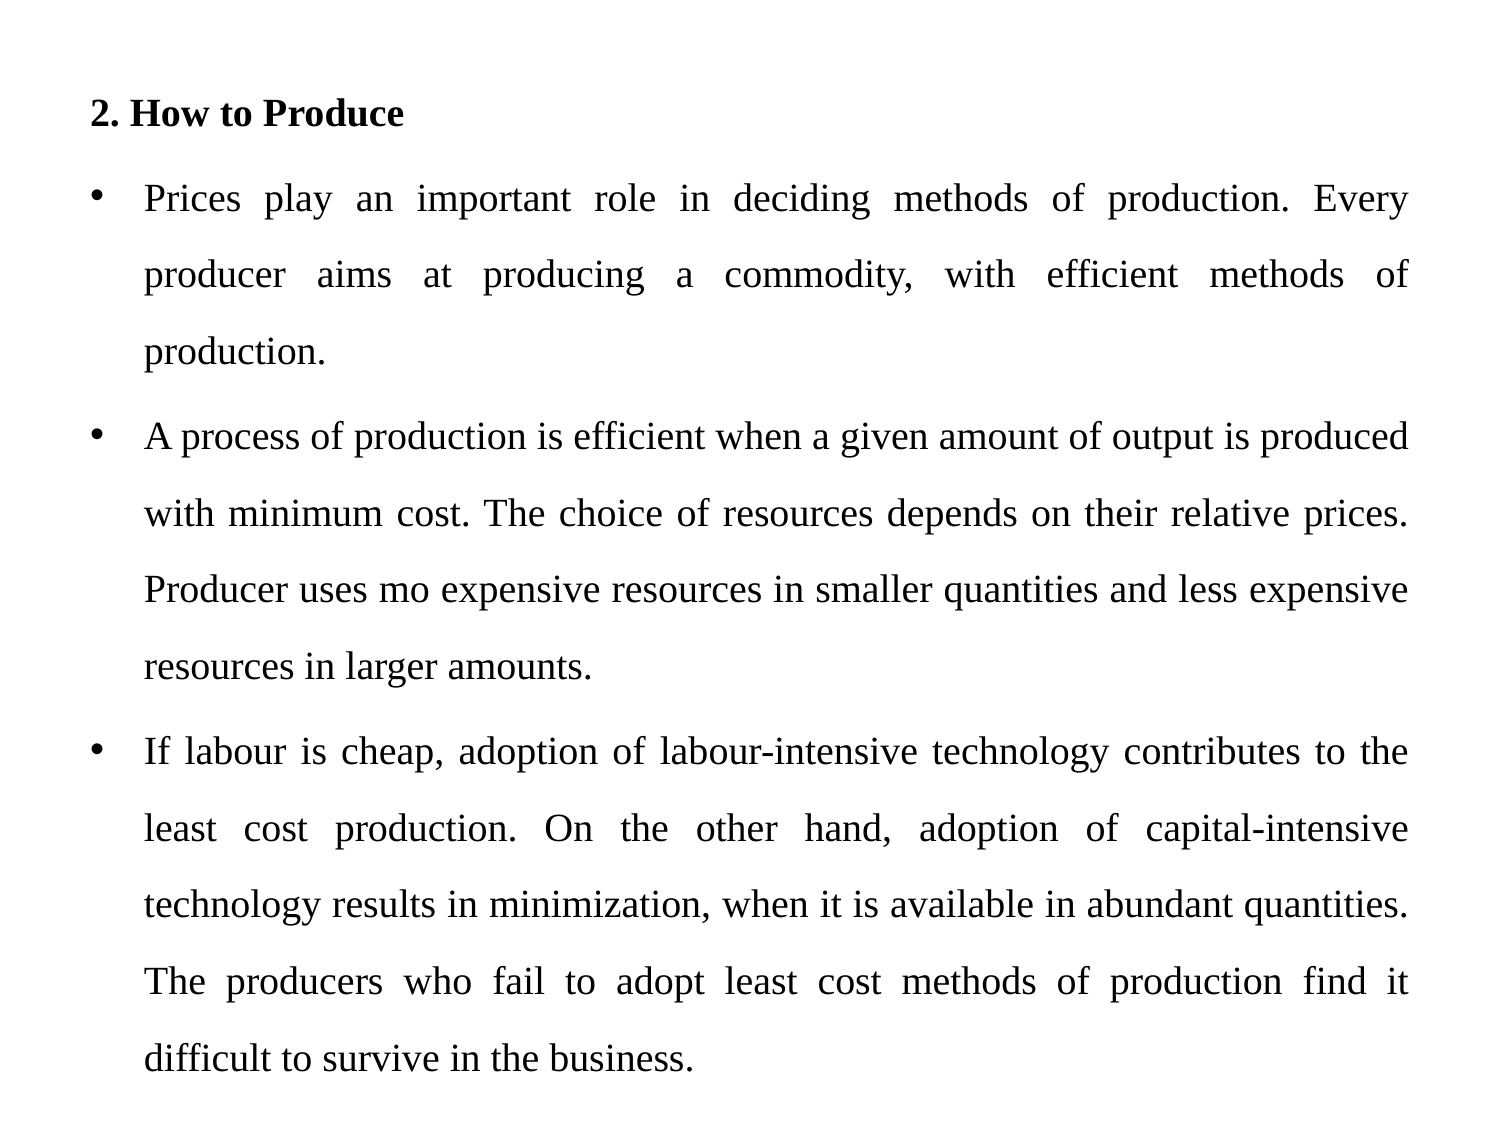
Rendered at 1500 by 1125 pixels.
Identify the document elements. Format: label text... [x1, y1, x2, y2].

list 2. How to Produce Prices play an important role in deciding methods of production. Every producer aims at producing a commodity, with efficient methods of production. A process of production is efficient when a given amount of output is produced with minimum cost. The choice of resources depends on their relative prices. Producer uses mo expensive resources in smaller quantities and less expensive resources in larger amounts. If labour is cheap, adoption of labour-intensive technology contributes to the least cost production. On the other hand, adoption of capital-intensive technology results in minimization, when it is available in abundant quantities. The producers who fail to adopt least cost methods of production find it difficult to survive in the business. [75, 50, 1425, 1088]
